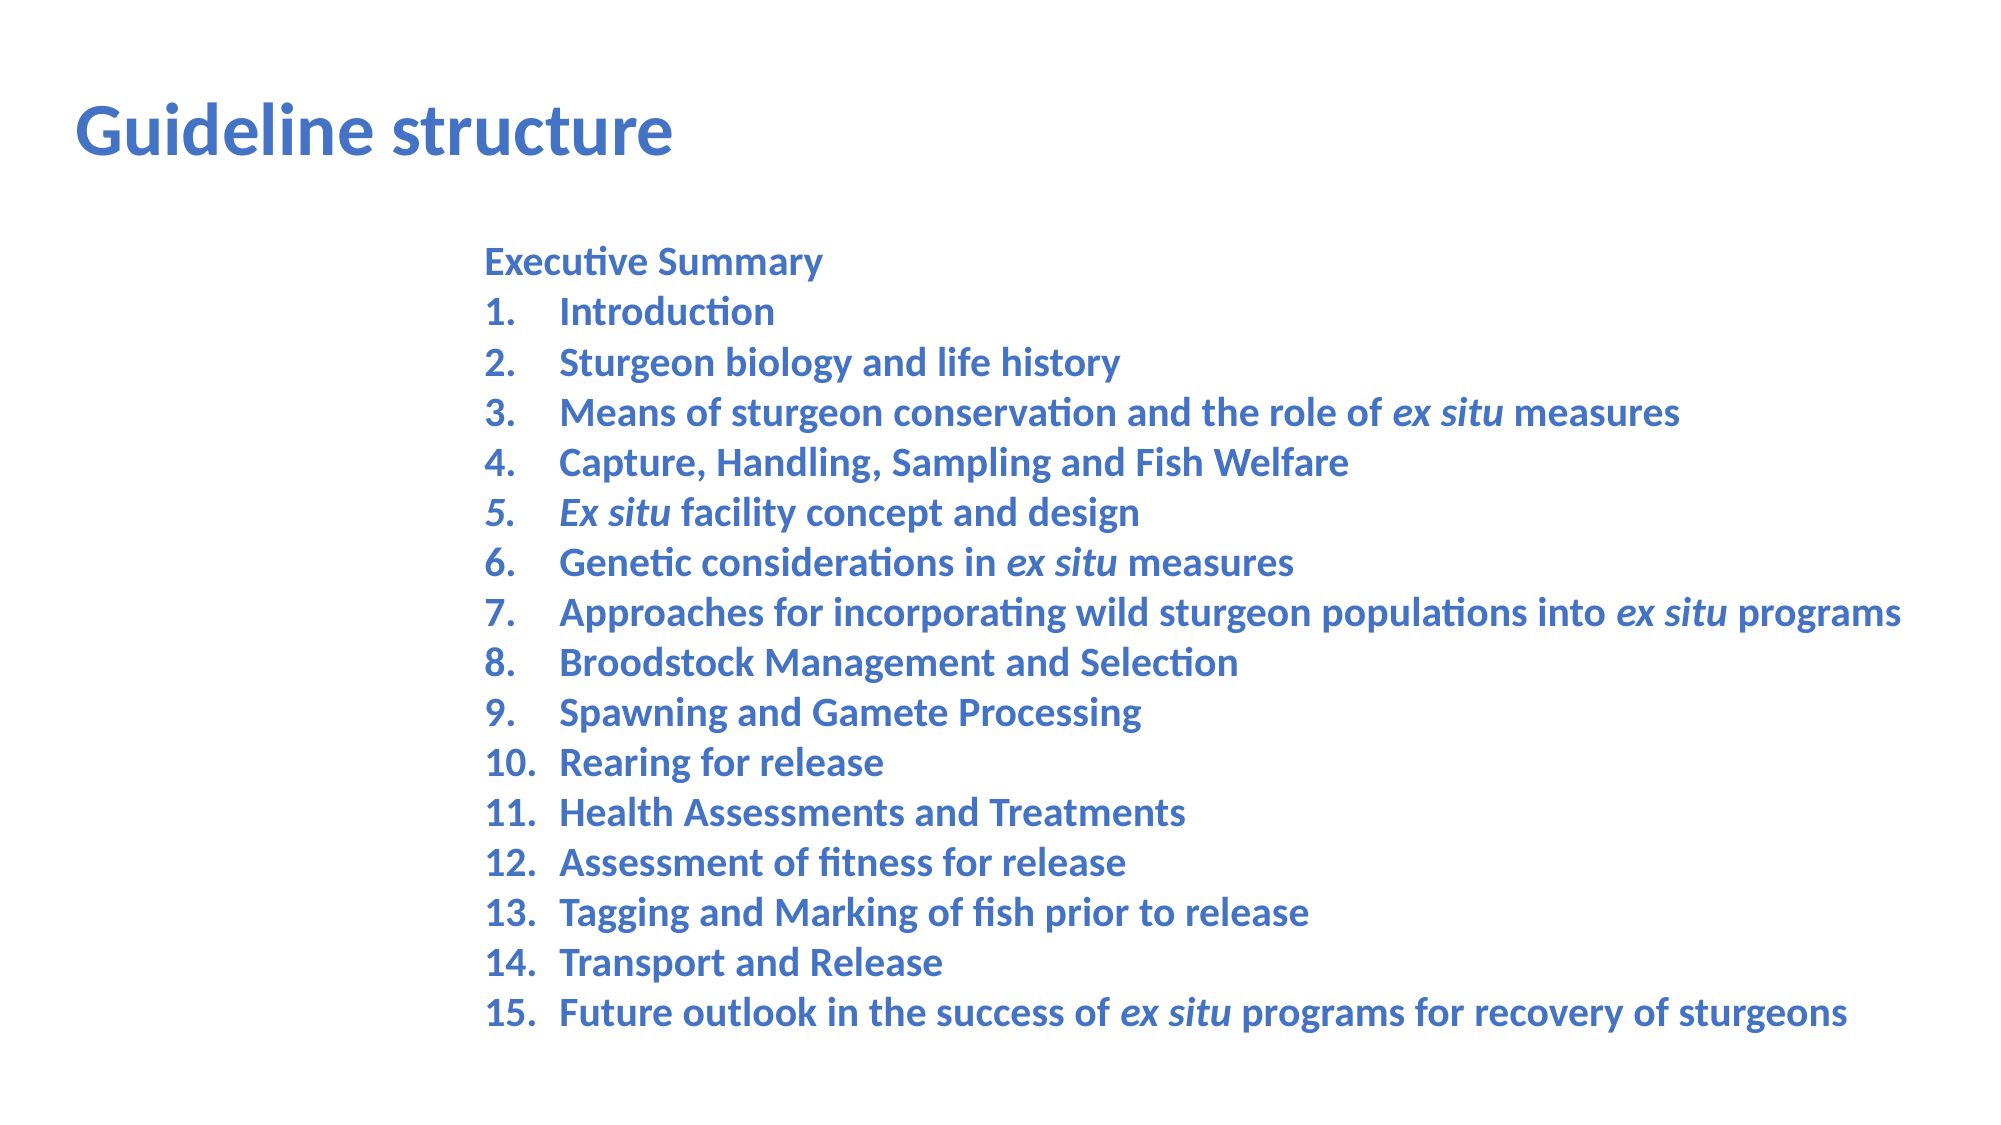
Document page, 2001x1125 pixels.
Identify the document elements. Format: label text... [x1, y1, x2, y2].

title Guideline structure [60, 22, 1786, 240]
list Executive Summary Introduction Sturgeon biology and life history Means of sturgeon conservation and the role of ex situ measures Capture, Handling, Sampling and Fish Welfare Ex situ facility concept and design Genetic considerations in ex situ measures Approaches for incorporating wild sturgeon populations into ex situ programs Broodstock Management and Selection Spawning and Gamete Processing Rearing for release Health Assessments and Treatments Assessment of fitness for release Tagging and Marking of fish prior to release Transport and Release Future outlook in the success of ex situ programs for recovery of sturgeons [410, 209, 1920, 1035]
